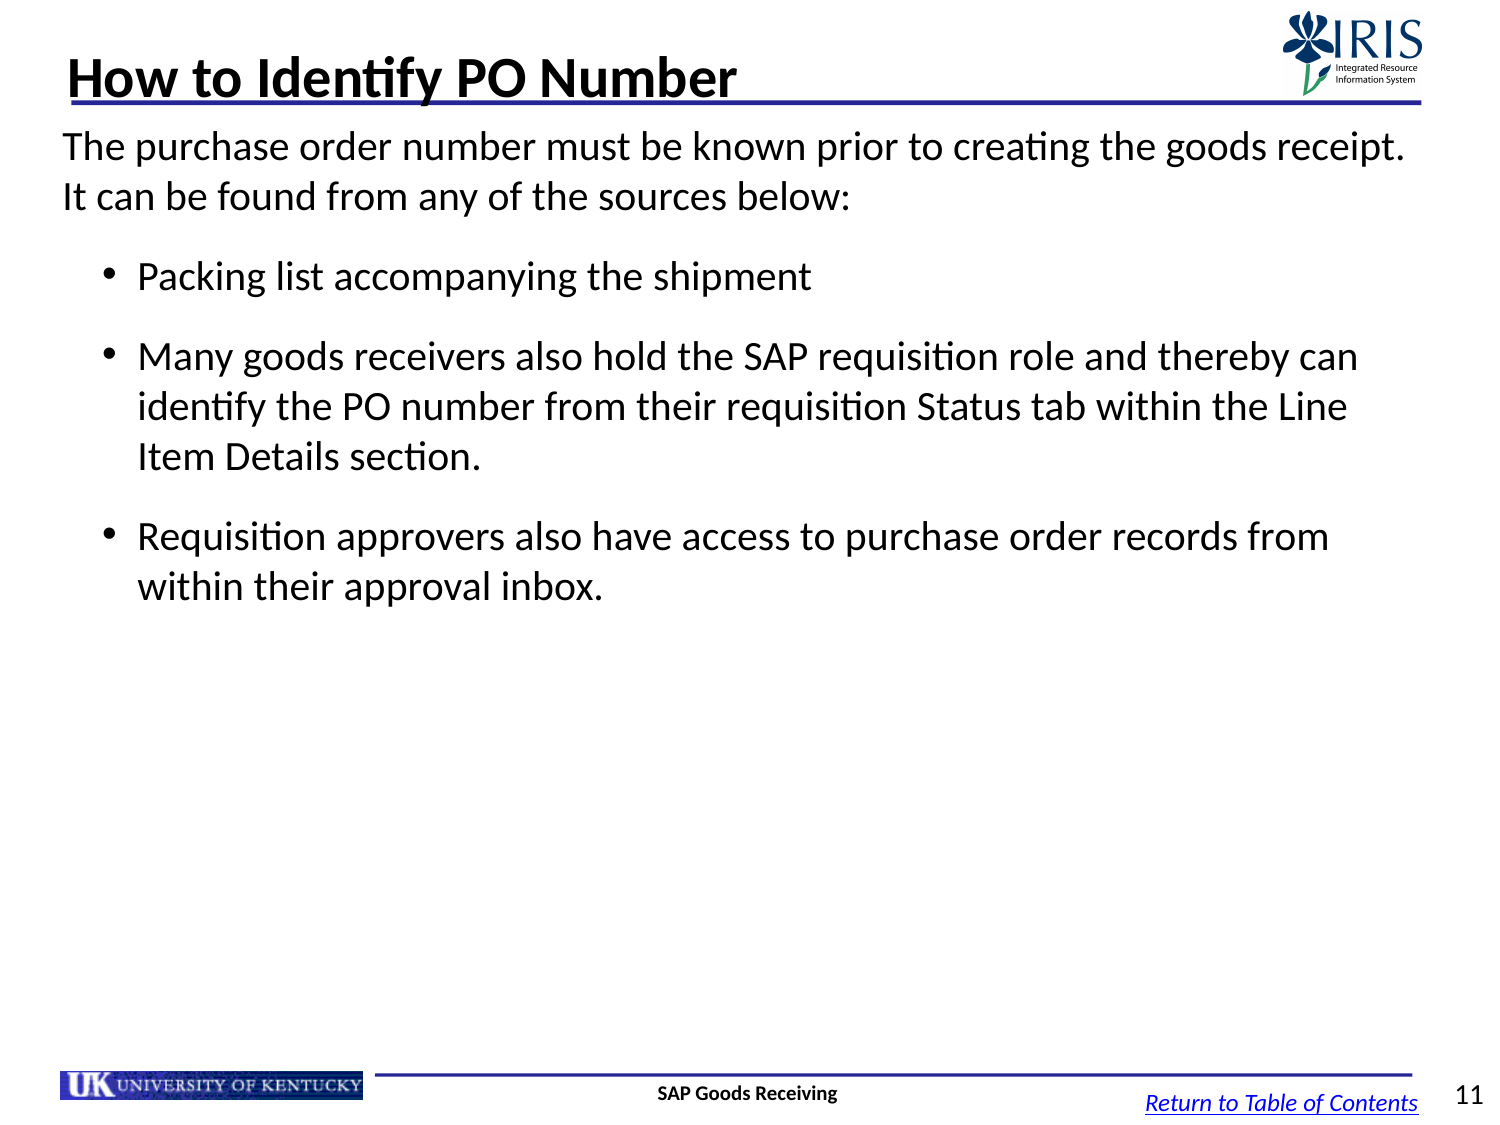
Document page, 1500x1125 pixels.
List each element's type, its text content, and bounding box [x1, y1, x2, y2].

slide_number 11 [1408, 1062, 1499, 1123]
text_box Return to Table of Contents [1130, 1079, 1434, 1125]
text_box The purchase order number must be known prior to creating the goods receipt. It can be found from any of the sources below: Packing list accompanying the shipment Many goods receivers also hold the SAP requisition role and thereby can identify the PO number from their requisition Status tab within the Line Item Details section. Requisition approvers also have access to purchase order records from within their approval inbox. [47, 111, 1439, 616]
picture [60, 1071, 301, 1100]
footer SAP Goods Receiving [301, 1061, 1199, 1122]
title How to Identify PO Number [52, 14, 1425, 111]
